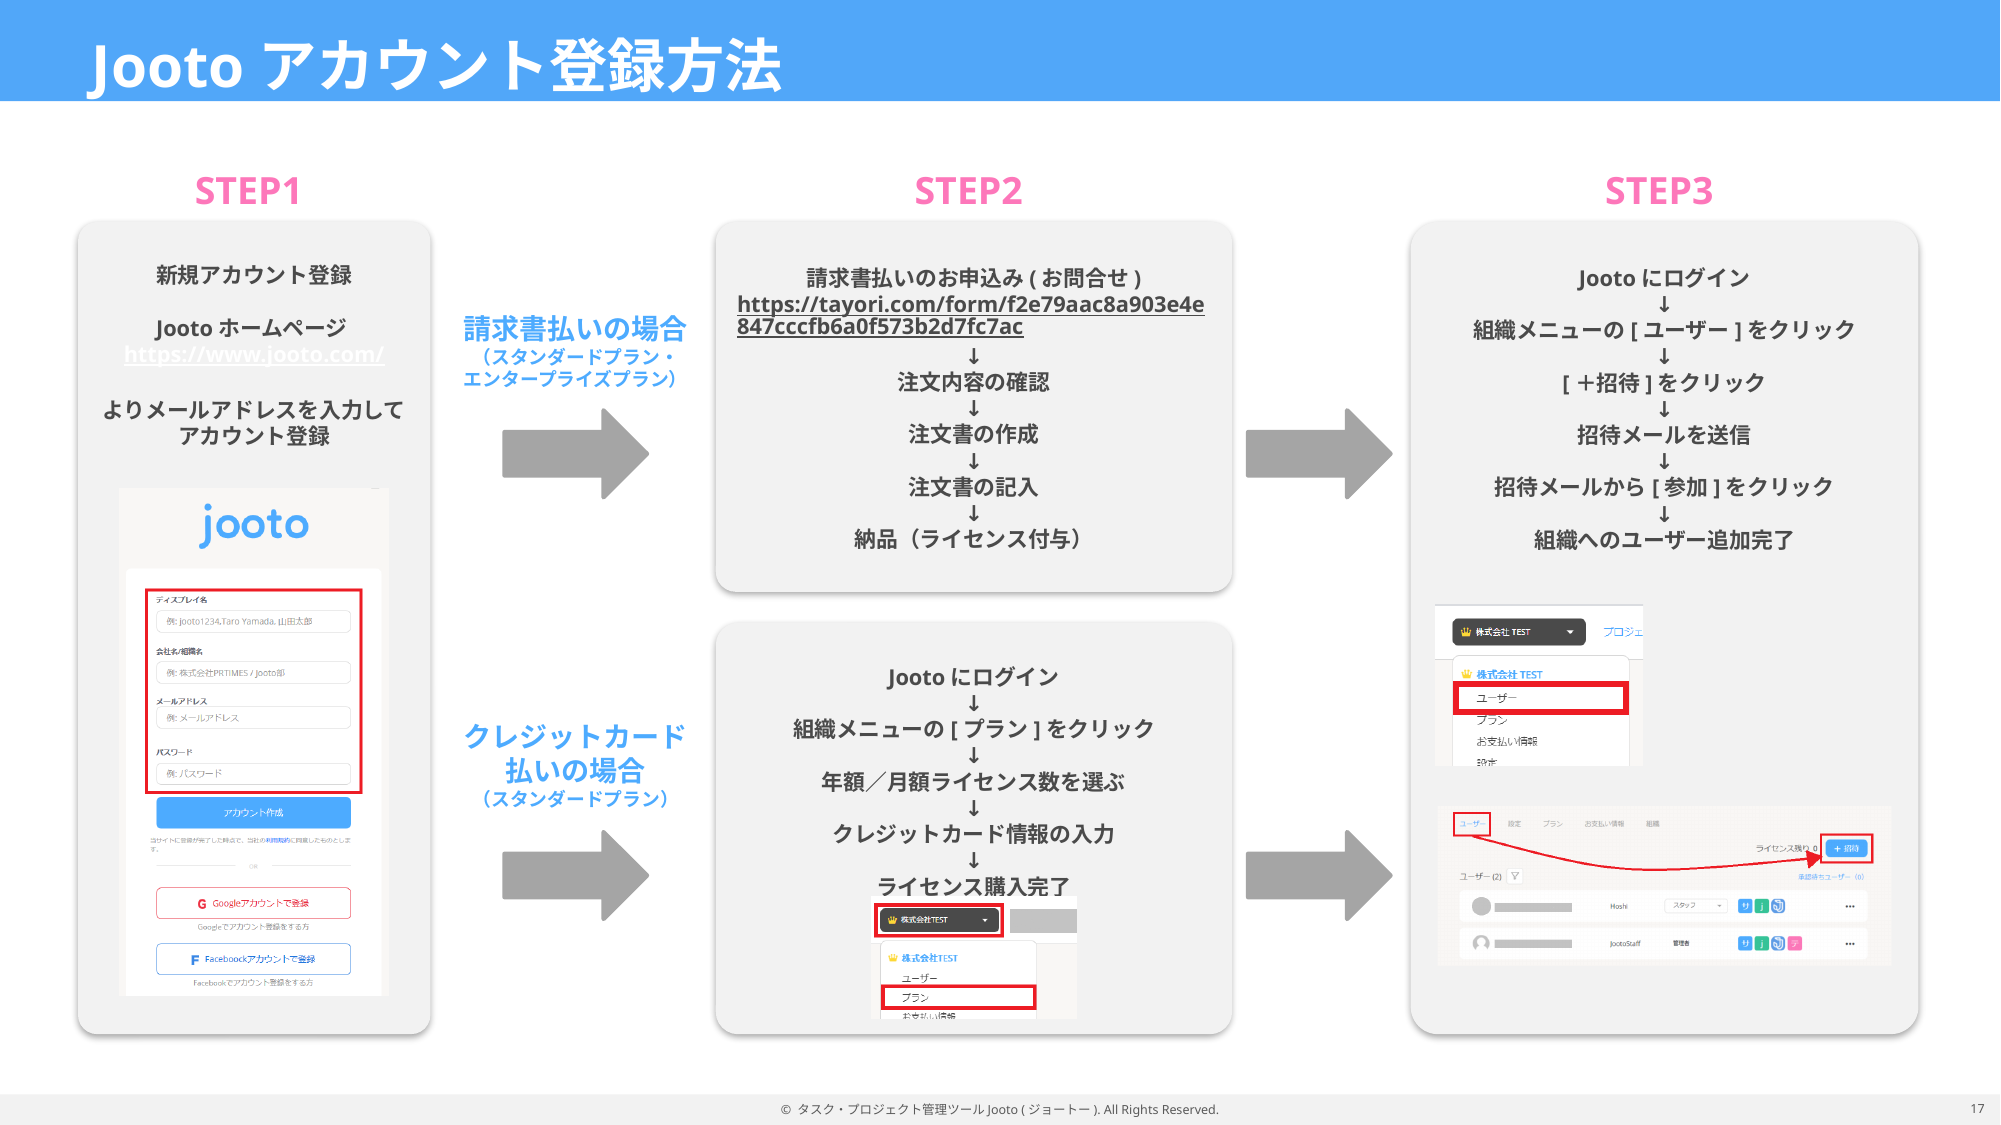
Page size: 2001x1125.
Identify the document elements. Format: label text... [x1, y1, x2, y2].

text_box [1411, 222, 1918, 1034]
text_box STEP2 [899, 159, 1056, 220]
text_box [716, 623, 1232, 1034]
text_box [504, 831, 648, 920]
text_box Jootoアカウント登録方法 [76, 21, 807, 107]
text_box [504, 410, 648, 498]
text_box 請求書払いのお申込み(お問合せ) https://tayori.com/form/f2e79aac8a903e4e847cccfb6a0f573b2d7fc7ac ↓ 注文内容の確認 ↓ 注文書の作成 ↓ 注文書の記入 ↓ 納品（ライセンス付与） [716, 222, 1232, 592]
text_box STEP1 [179, 159, 337, 220]
text_box [1248, 831, 1391, 920]
text_box クレジットカード 払いの場合 （スタンダードプラン） [446, 712, 705, 818]
text_box [1248, 410, 1391, 498]
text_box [78, 222, 430, 1034]
text_box STEP3 [1590, 159, 1747, 220]
text_box 請求書払いの場合 （スタンダードプラン・ エンタープライズプラン） [446, 304, 705, 398]
